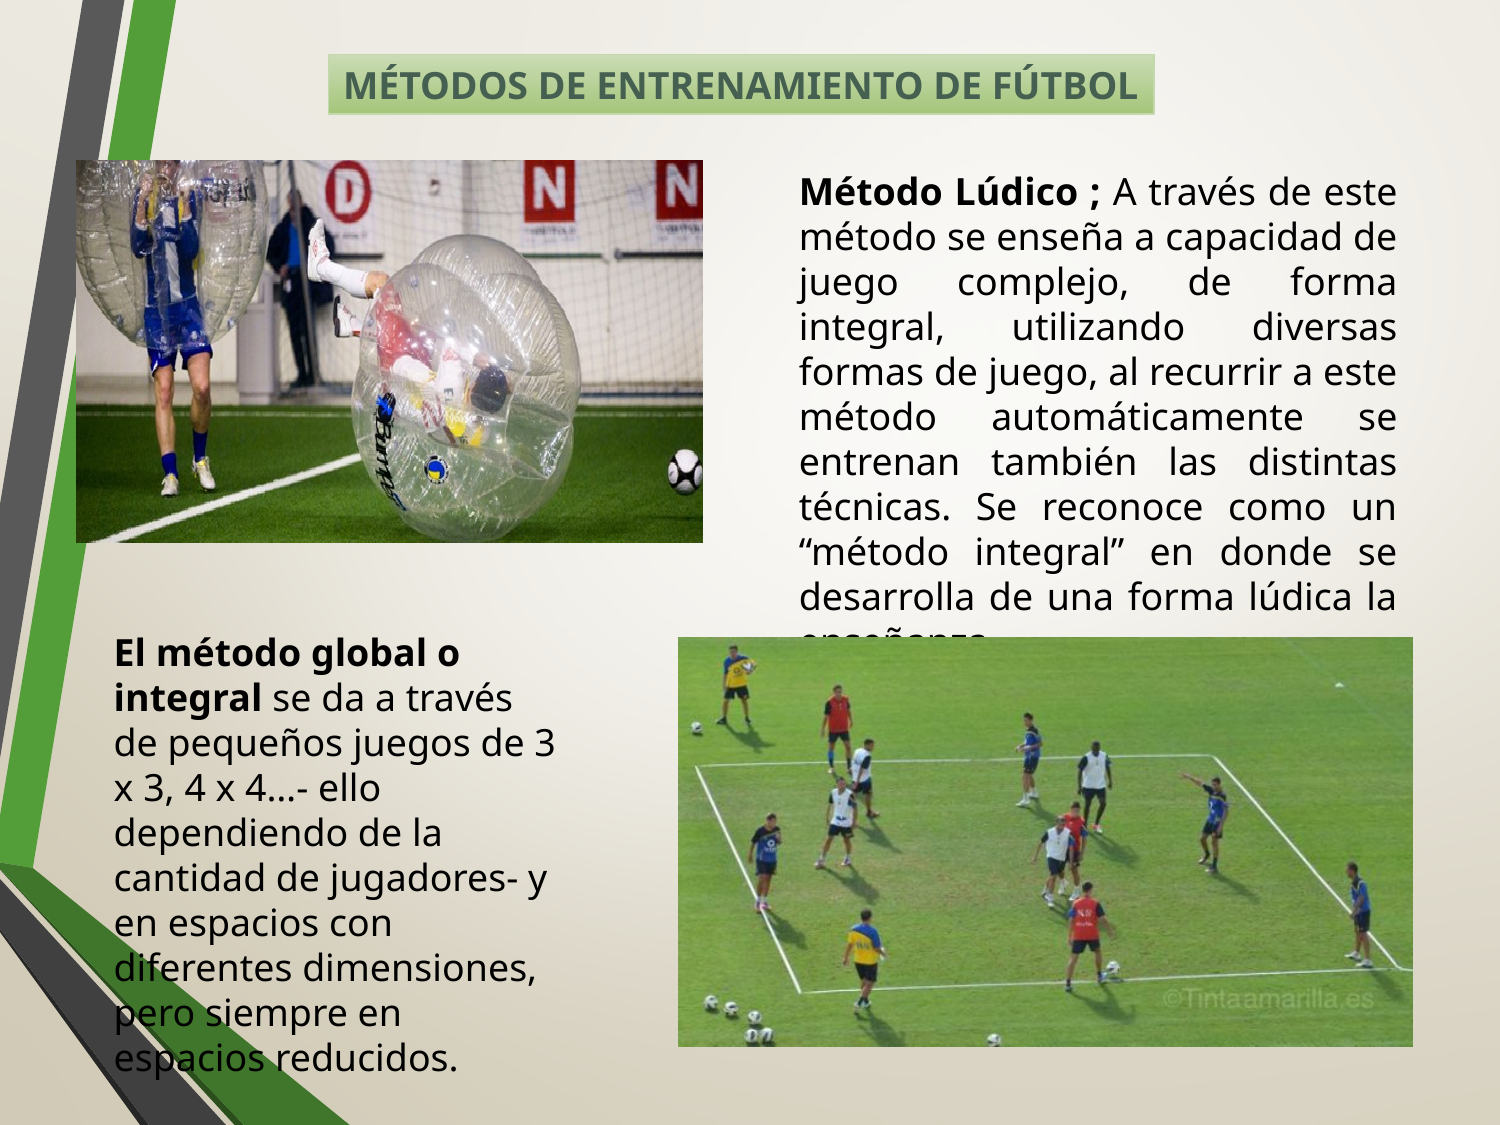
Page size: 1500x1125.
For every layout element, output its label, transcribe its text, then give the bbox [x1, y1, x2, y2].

picture [677, 637, 1413, 1047]
text_box El método global o integral se da a través de pequeños juegos de 3 x 3, 4 x 4…- ello dependiendo de la cantidad de jugadores- y en espacios con diferentes dimensiones, pero siempre en espacios reducidos. [98, 621, 572, 1087]
text_box Método Lúdico ; A través de este método se enseña a capacidad de juego complejo, de forma integral, utilizando diversas formas de juego, al recurrir a este método automáticamente se entrenan también las distintas técnicas. Se reconoce como un “método integral” en donde se desarrolla de una forma lúdica la enseñanza. [784, 160, 1413, 637]
text_box MÉTODOS DE ENTRENAMIENTO DE FÚTBOL [328, 54, 1155, 115]
picture [76, 160, 703, 543]
